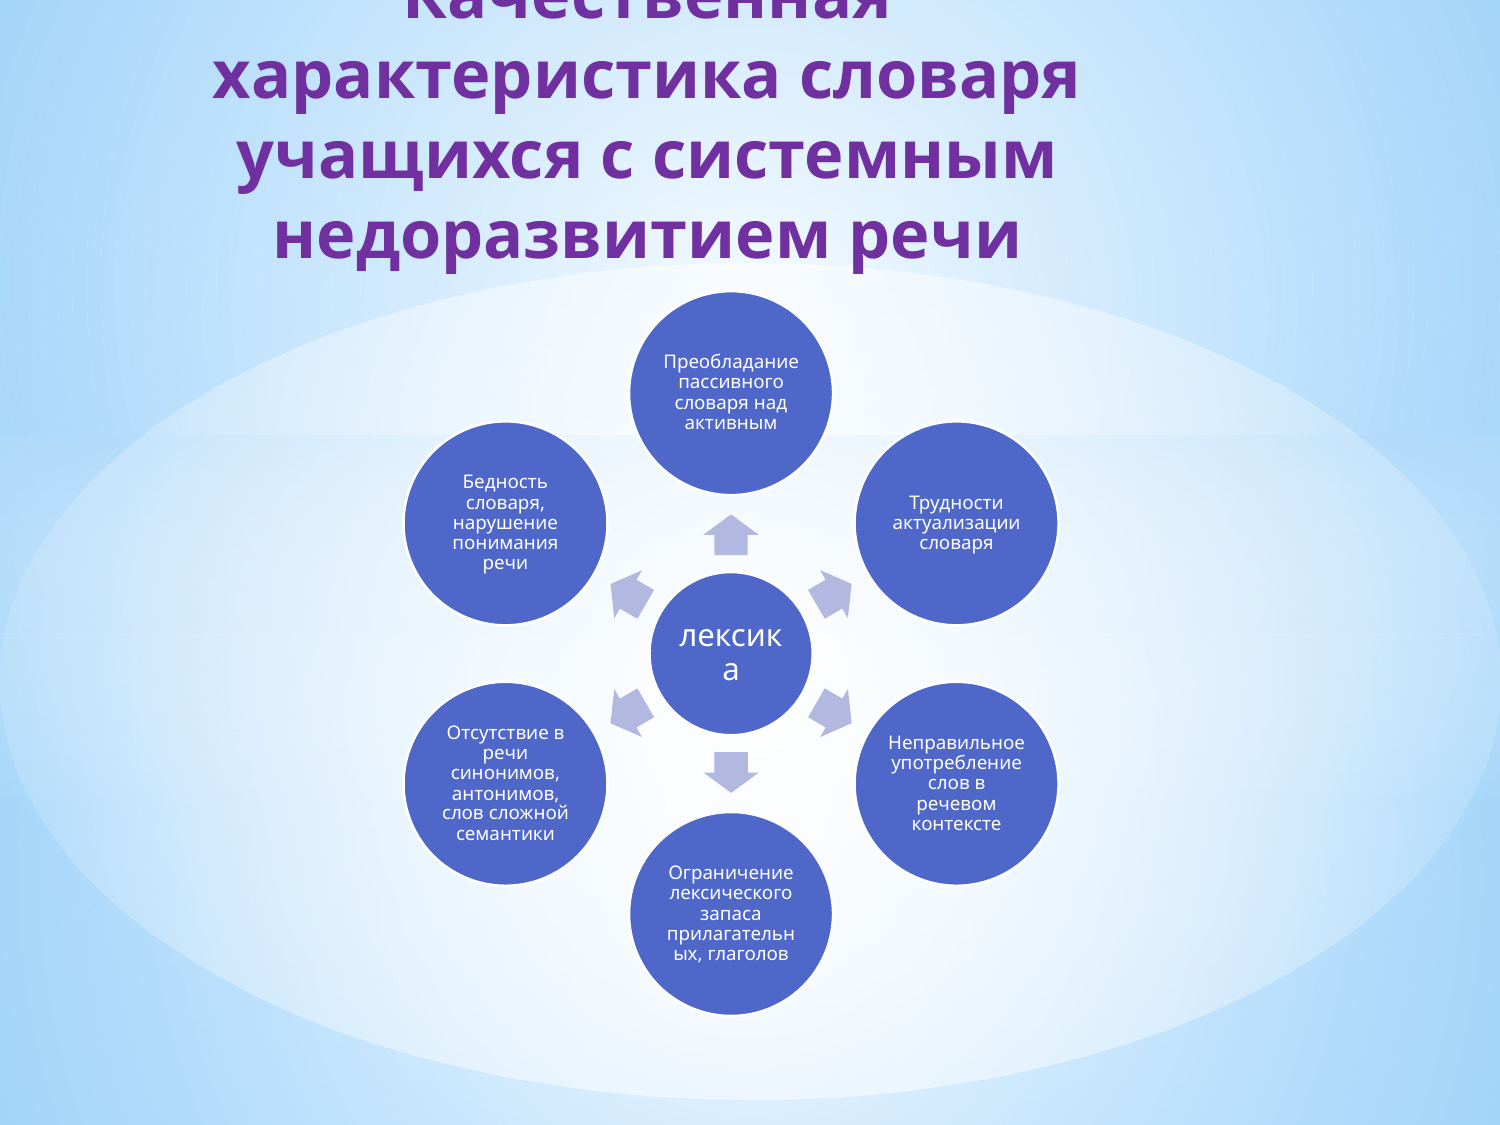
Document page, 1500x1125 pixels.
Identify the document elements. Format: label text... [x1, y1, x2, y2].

title Качественная характеристика словаря учащихся с системным недоразвитием речи [123, 30, 1172, 279]
picture [76, 290, 1386, 1017]
